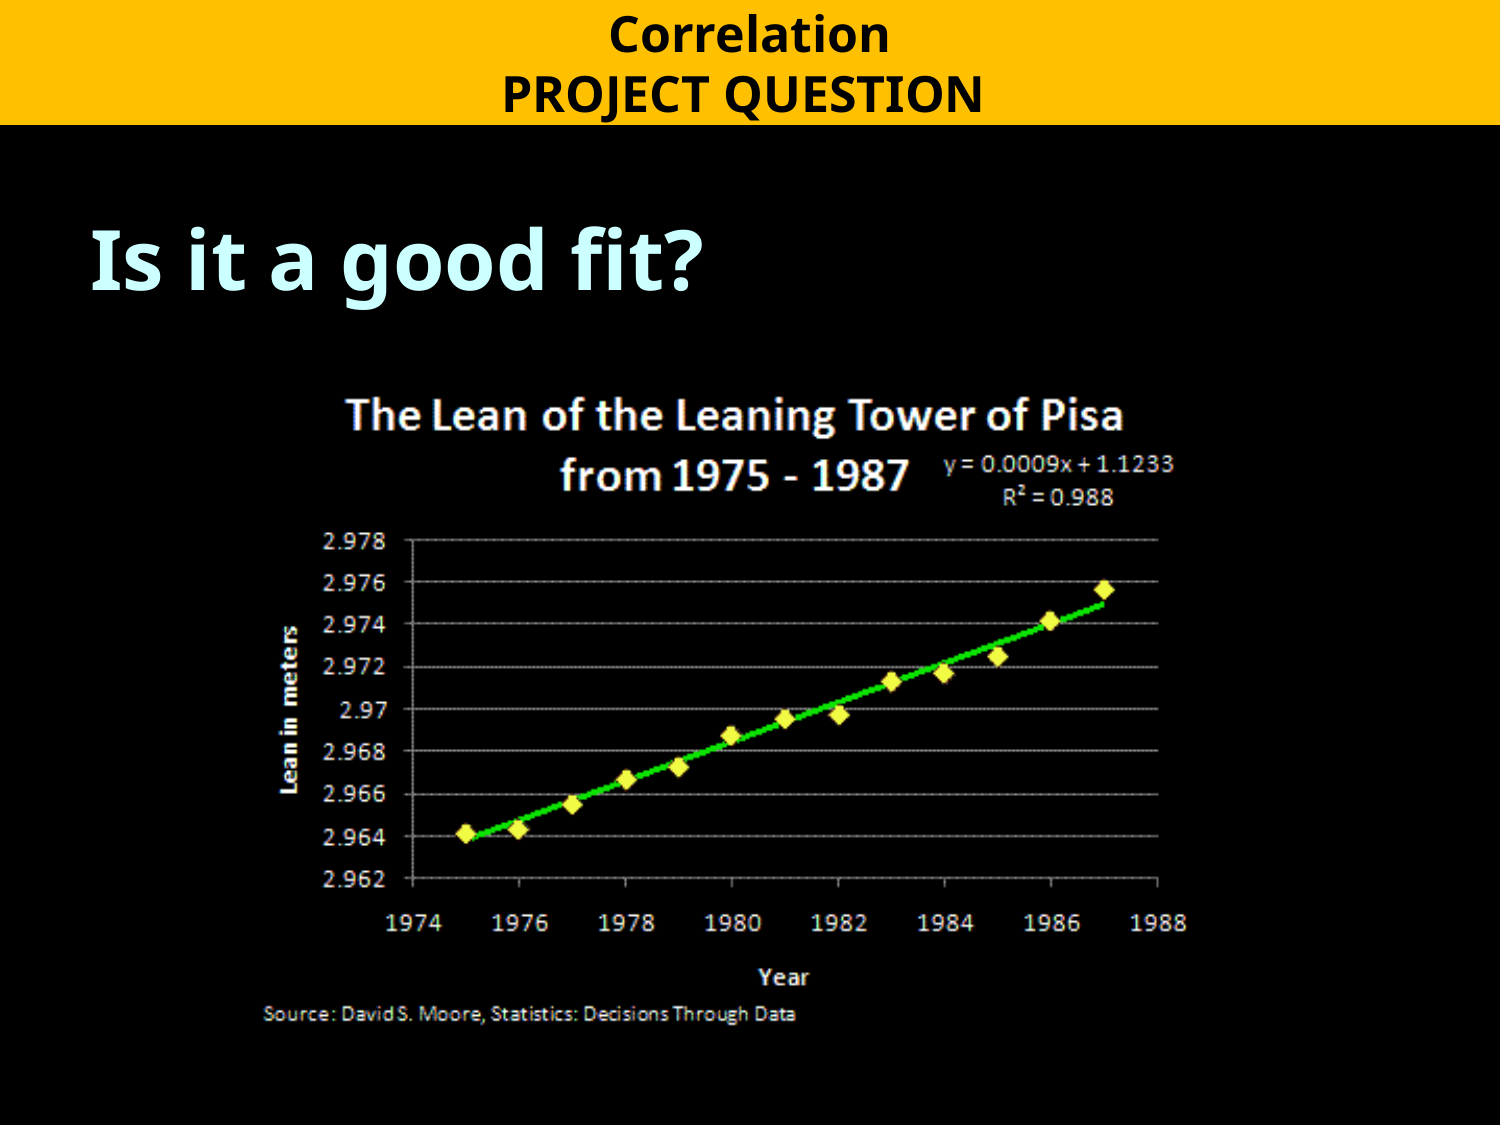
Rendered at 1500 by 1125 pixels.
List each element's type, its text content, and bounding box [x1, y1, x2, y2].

text_box Correlation PROJECT QUESTION [0, 0, 1500, 125]
picture [237, 362, 1230, 1038]
list Is it a good fit? [75, 200, 1425, 1125]
